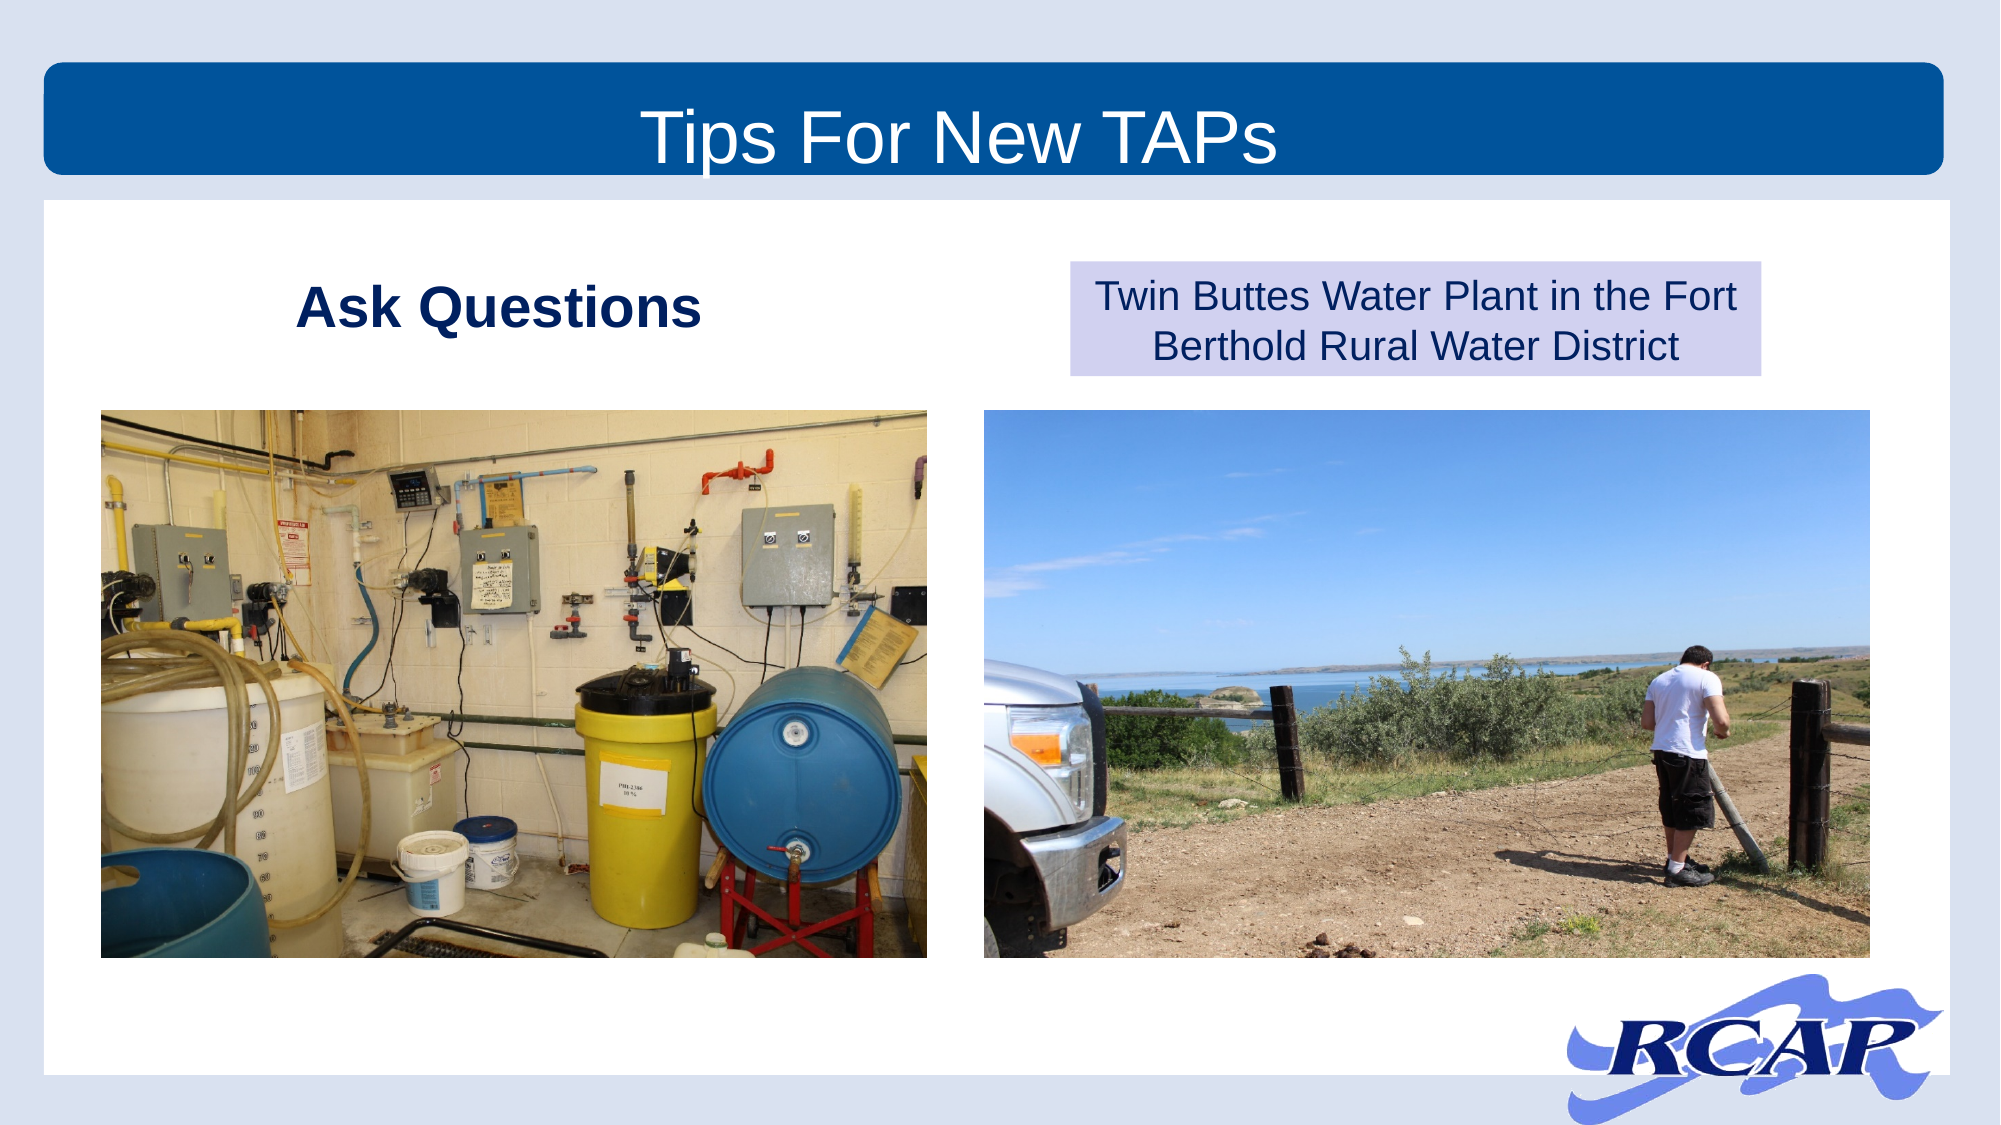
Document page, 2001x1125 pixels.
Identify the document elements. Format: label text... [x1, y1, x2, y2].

text_box Twin Buttes Water Plant in the Fort Berthold Rural Water District [1070, 261, 1762, 377]
text_box Tips For New TAPs [624, 81, 1454, 186]
picture [983, 409, 1871, 958]
picture [1566, 974, 1944, 1125]
picture [101, 409, 927, 958]
text_box Ask Questions [198, 261, 801, 347]
